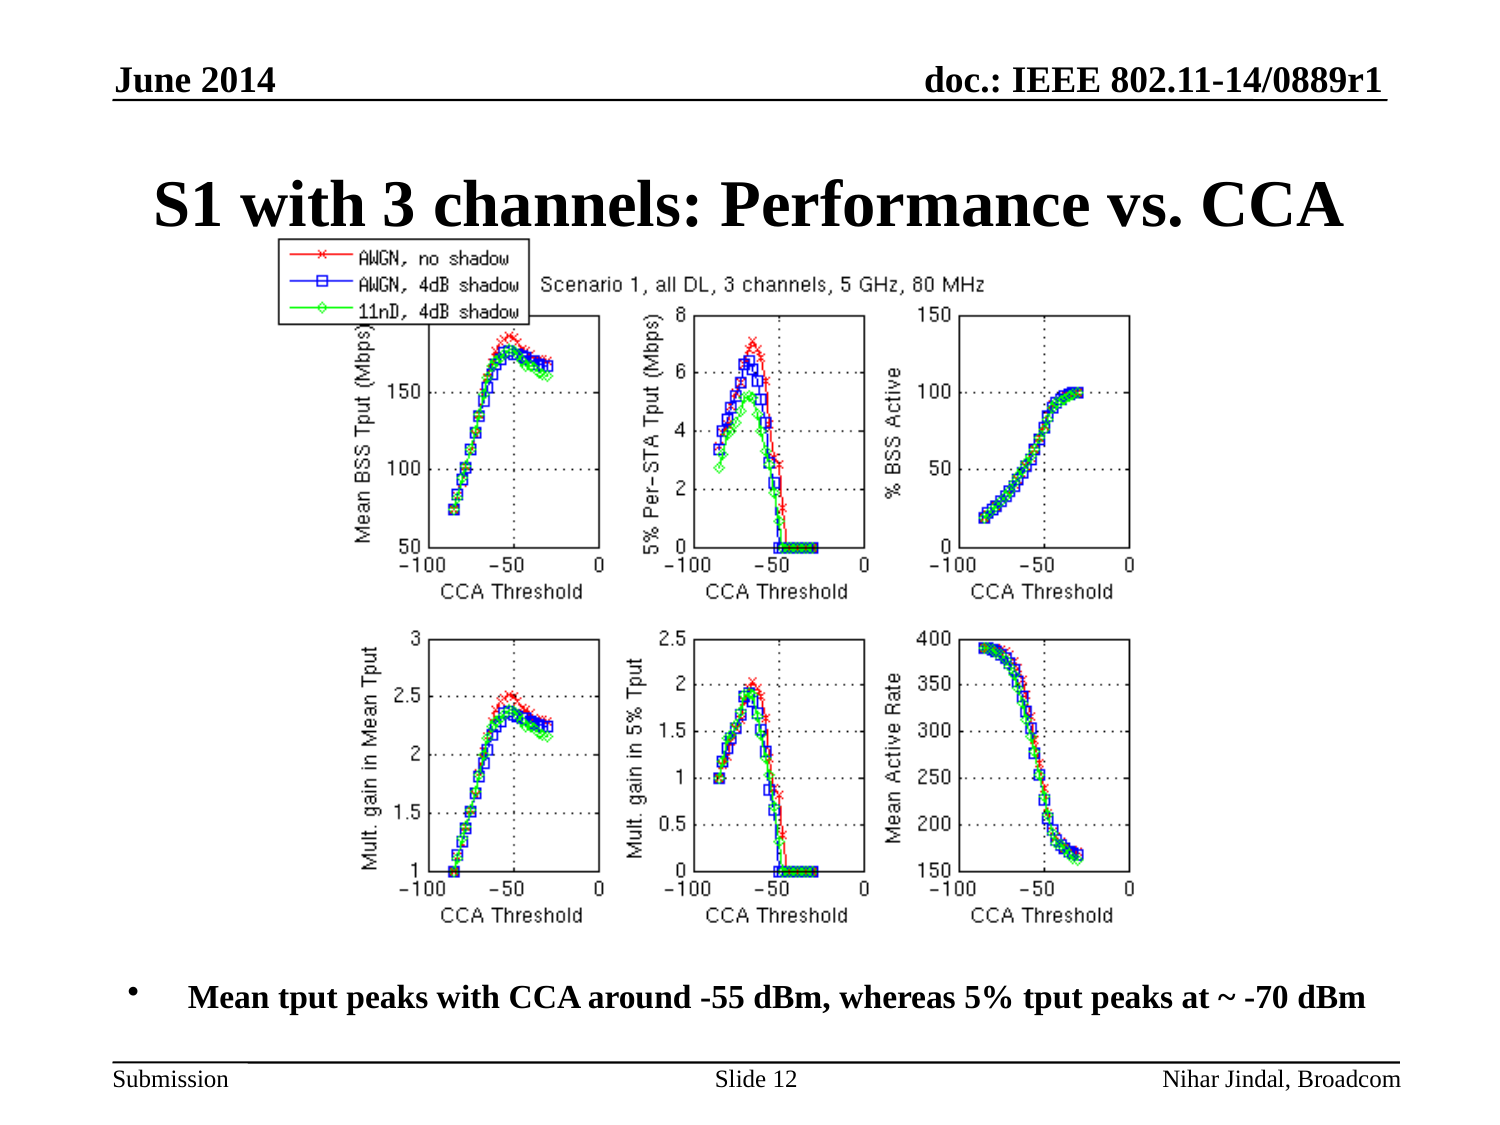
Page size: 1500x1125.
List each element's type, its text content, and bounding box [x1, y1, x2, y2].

text_box Mean tput peaks with CCA around -55 dBm, whereas 5% tput peaks at ~ -70 dBm [112, 967, 1388, 1038]
picture [274, 237, 1219, 948]
footer Nihar Jindal, Broadcom [1158, 1061, 1402, 1093]
title S1 with 3 channels: Performance vs. CCA [112, 112, 1388, 288]
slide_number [114, 54, 278, 101]
slide_number Slide 12 [712, 1061, 800, 1093]
